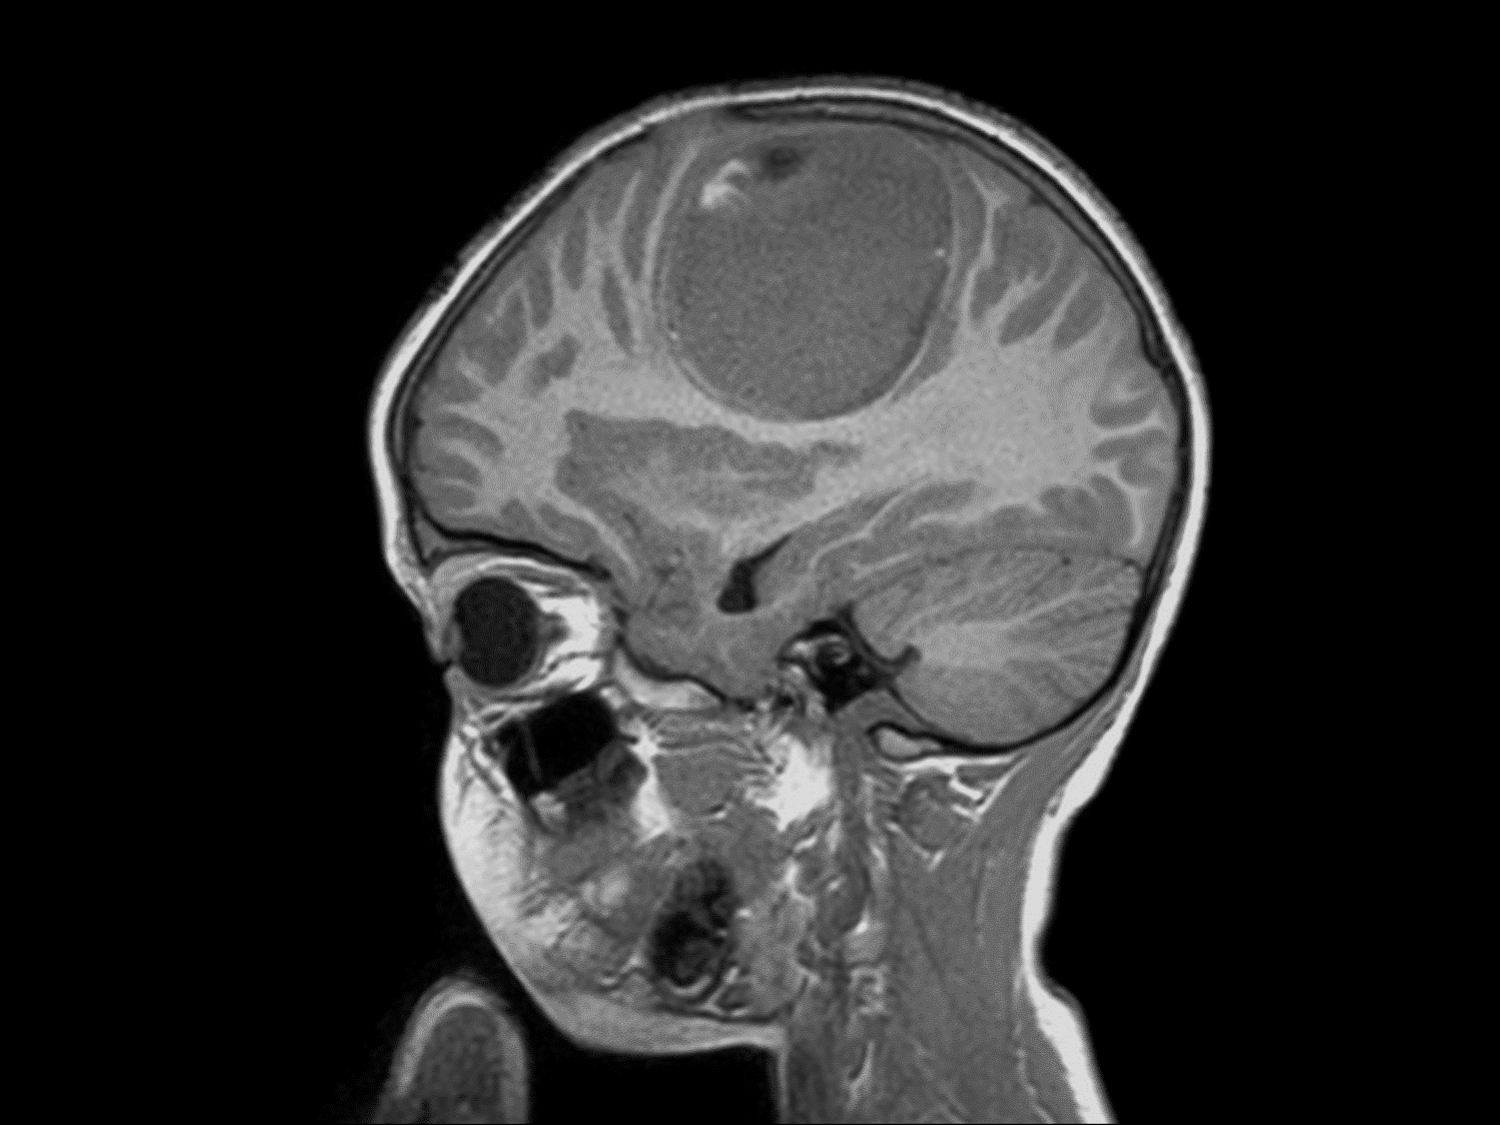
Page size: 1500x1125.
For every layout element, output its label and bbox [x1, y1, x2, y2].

picture [187, 0, 1313, 1125]
